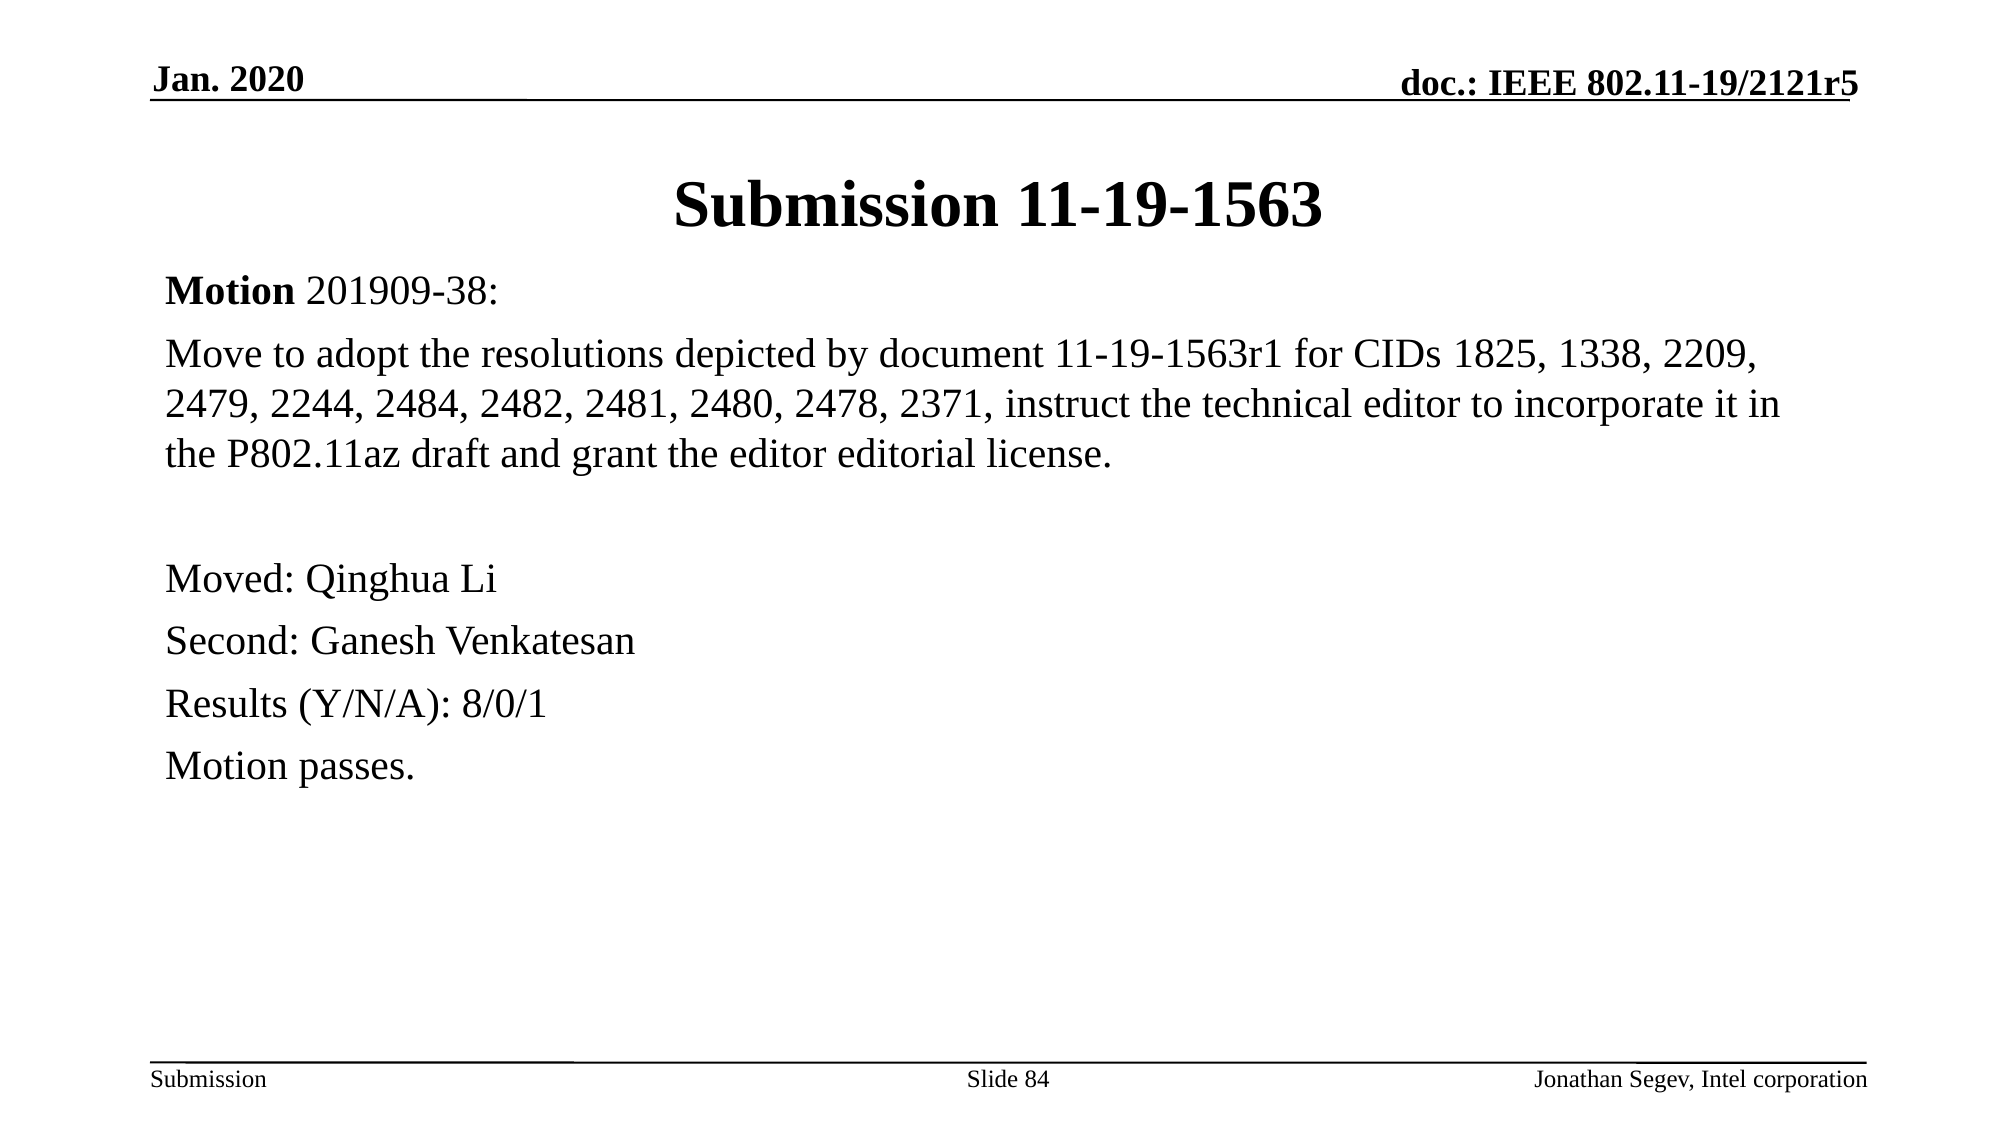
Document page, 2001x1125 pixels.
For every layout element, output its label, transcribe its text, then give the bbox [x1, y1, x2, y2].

slide_number Slide 84 [950, 1061, 1067, 1123]
title Submission 11-19-1563 [149, 112, 1850, 255]
footer Jonathan Segev, Intel corporation [1171, 1061, 1869, 1093]
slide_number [152, 54, 563, 100]
list Motion 201909-38: Move to adopt the resolutions depicted by document 11-19-1563r1 for CIDs 1825, 1338, 2209, 2479, 2244, 2484, 2482, 2481, 2480, 2478, 2371, instruct the technical editor to incorporate it in the P802.11az draft and grant the editor editorial license. Moved: Qinghua Li Second: Ganesh Venkatesan Results (Y/N/A): 8/0/1 Motion passes. [149, 255, 1850, 1000]
